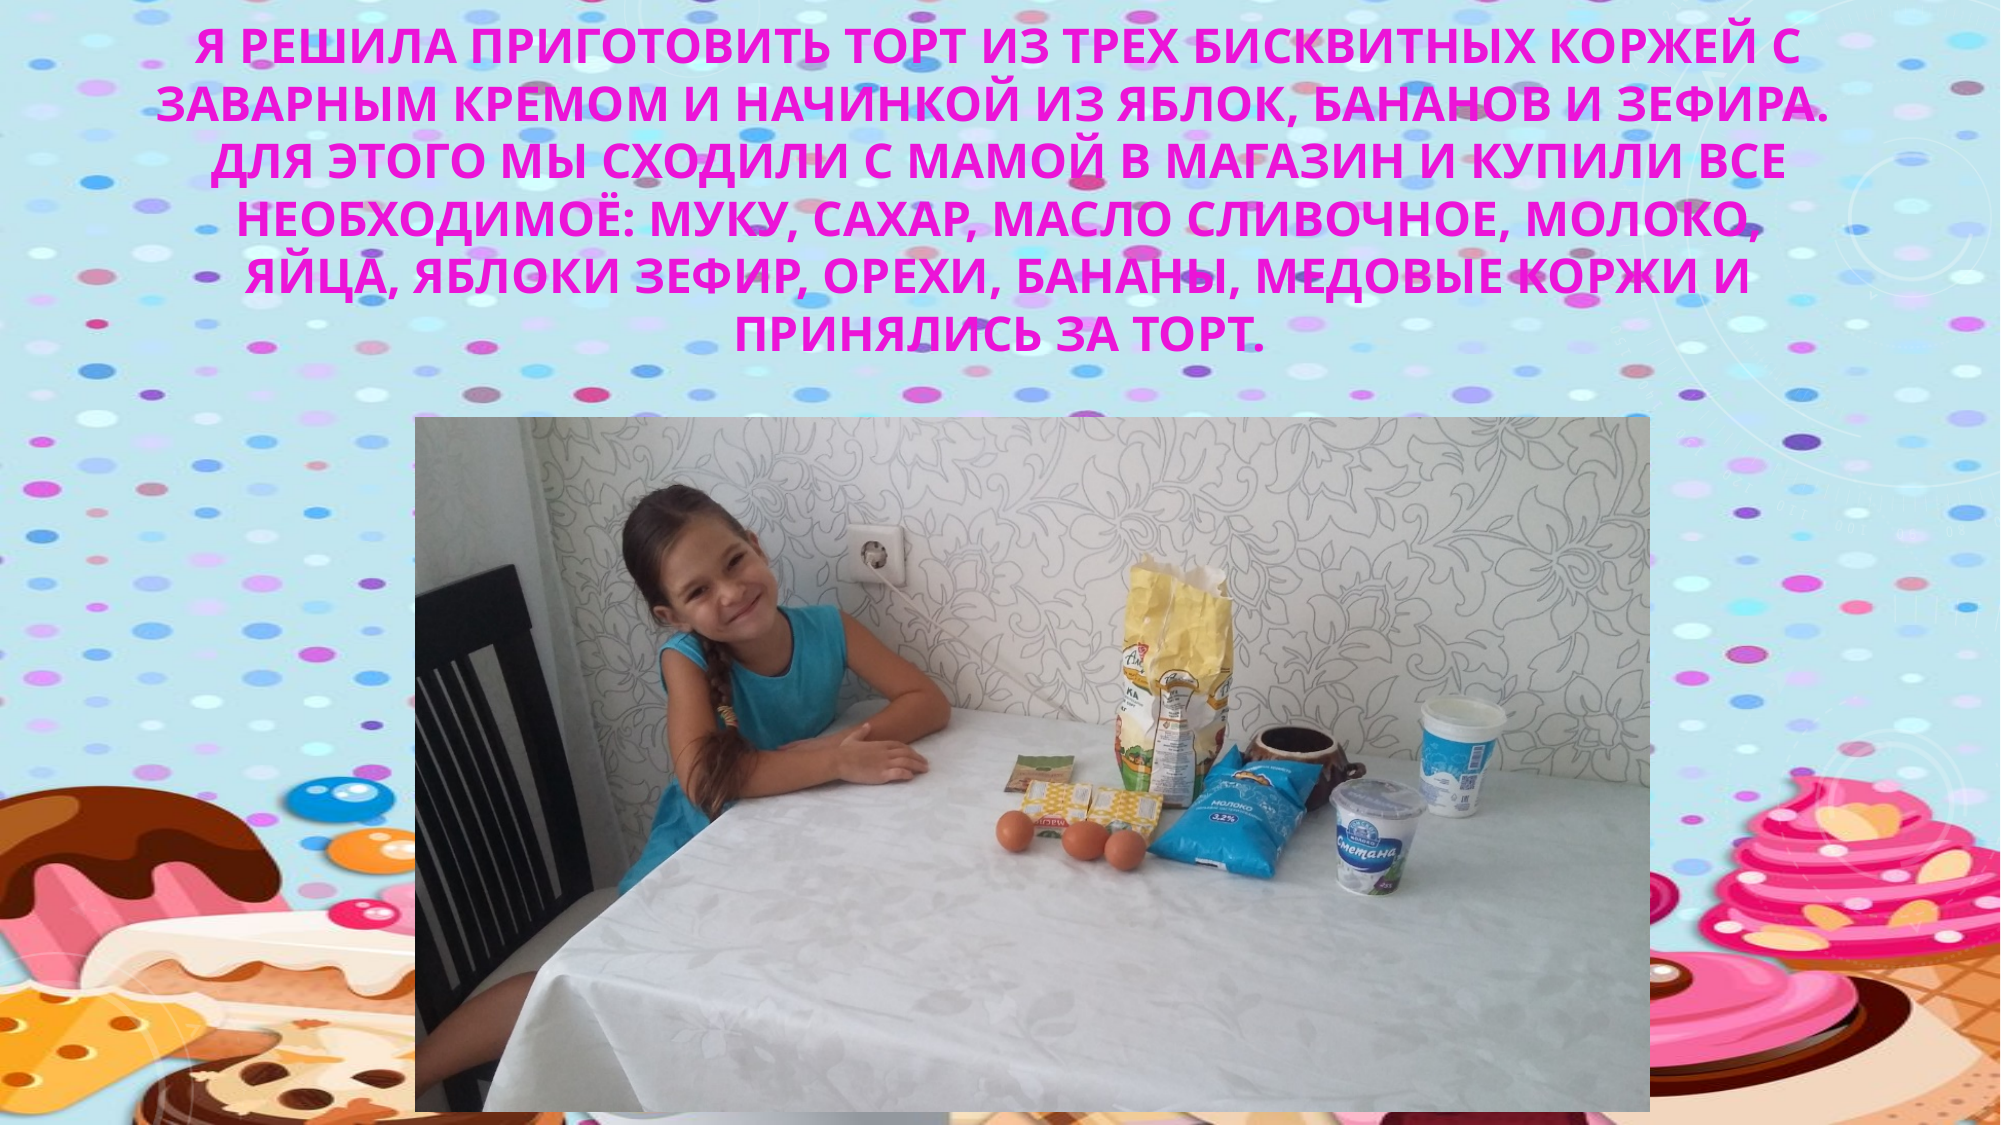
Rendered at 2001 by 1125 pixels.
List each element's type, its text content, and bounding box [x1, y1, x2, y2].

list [415, 416, 1651, 1112]
picture [0, 0, 2001, 1125]
title Я решила приготовить торт из трех бисквитных коржей с заварным кремом и начинкой из яблок, бананов и зефира. Для этого мы сходили с мамой в магазин и купили все необходимоё: муку, сахар, масло сливочное, молоко, яйца, яблоки зефир, орехи, бананы, медовые коржи и принялись за торт. [137, 59, 1863, 317]
